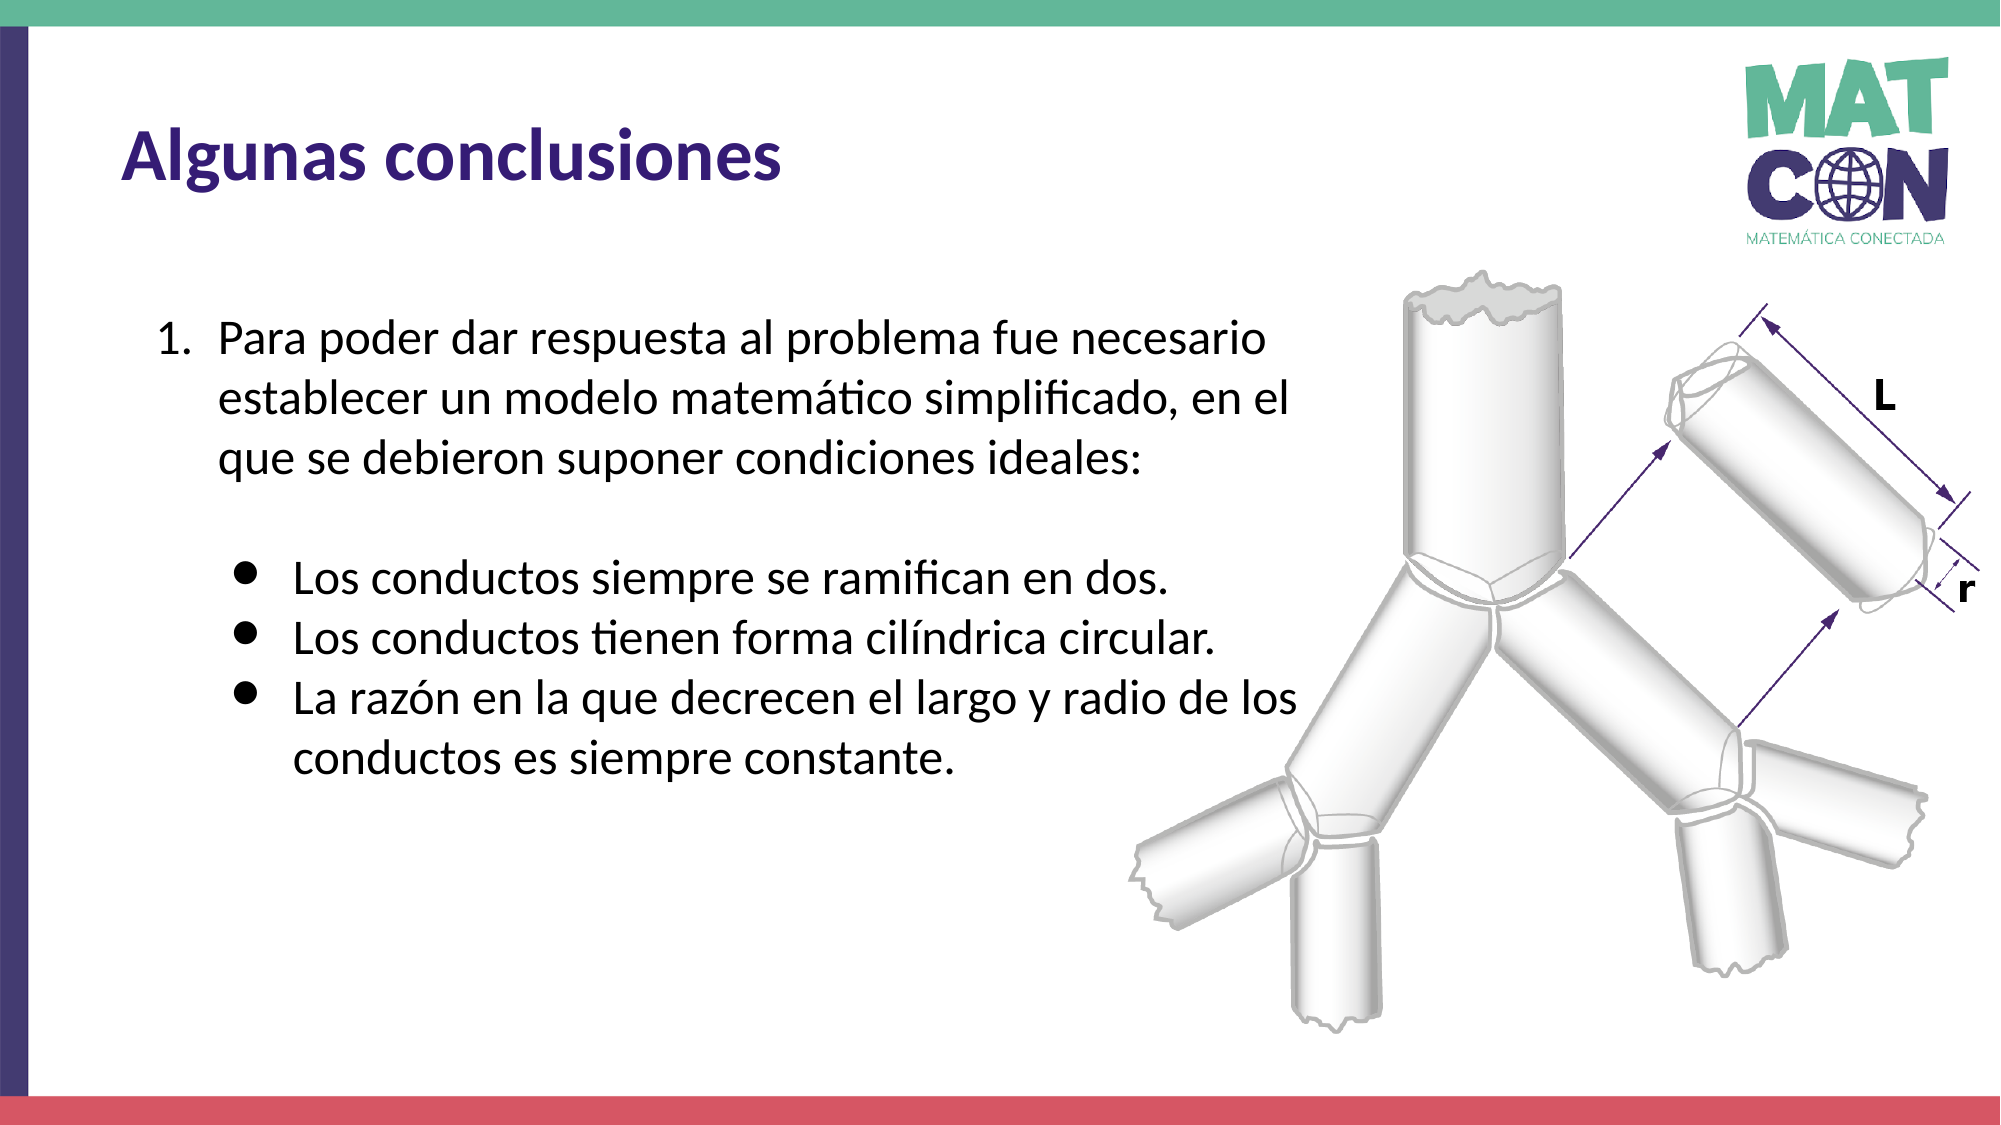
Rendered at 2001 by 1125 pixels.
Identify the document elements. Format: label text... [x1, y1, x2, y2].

text_box Para poder dar respuesta al problema fue necesario establecer un modelo matemático simplificado, en el que se debieron suponer condiciones ideales: Los conductos siempre se ramifican en dos. Los conductos tienen forma cilíndrica circular. La razón en la que decrecen el largo y radio de los conductos es siempre constante. [127, 297, 1113, 793]
text_box Algunas conclusiones [106, 97, 1395, 203]
picture [0, 0, 2000, 1125]
